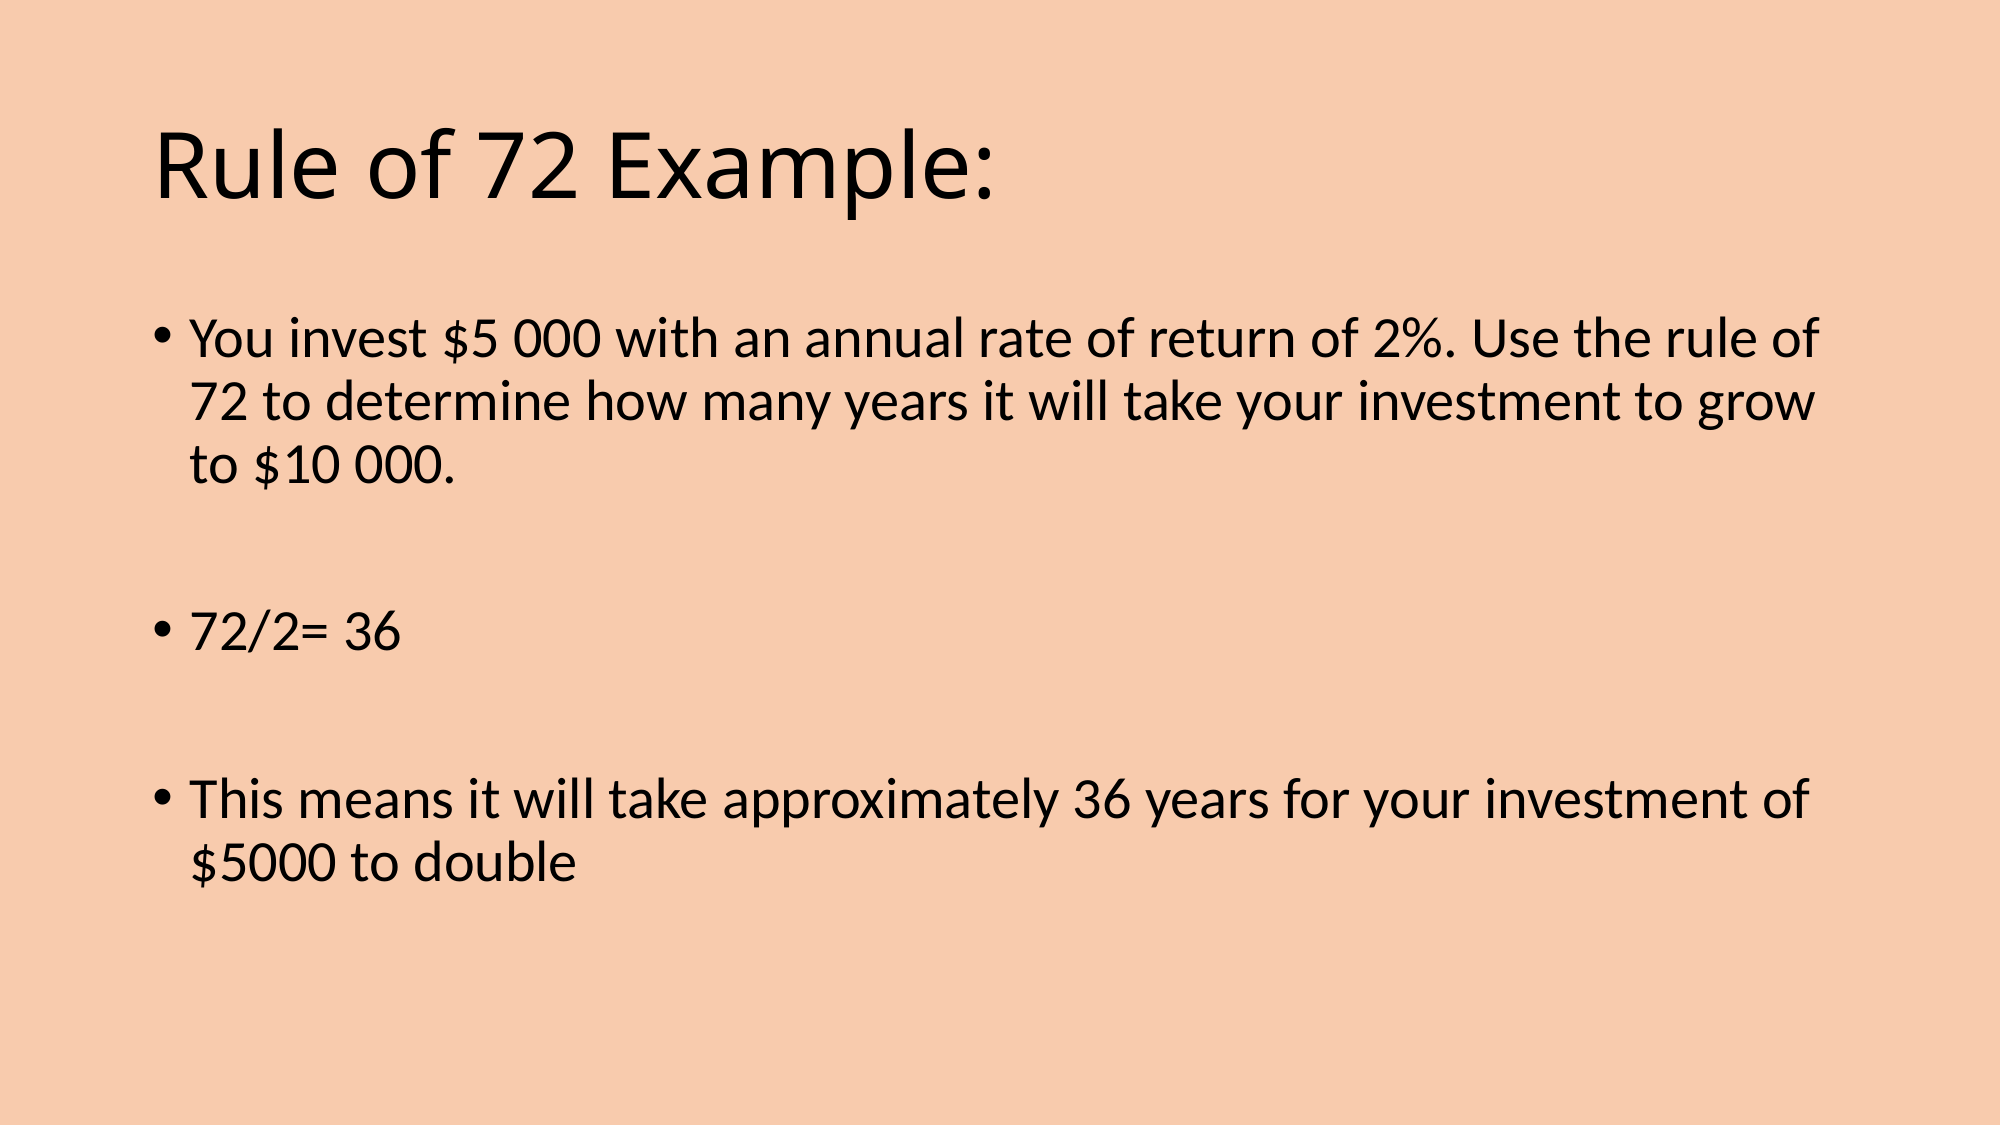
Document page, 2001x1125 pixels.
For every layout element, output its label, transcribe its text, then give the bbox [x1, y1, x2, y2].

list You invest $5 000 with an annual rate of return of 2%. Use the rule of 72 to determine how many years it will take your investment to grow to $10 000. 72/2= 36 This means it will take approximately 36 years for your investment of $5000 to double [137, 299, 1863, 1014]
title Rule of 72 Example: [137, 59, 1863, 278]
